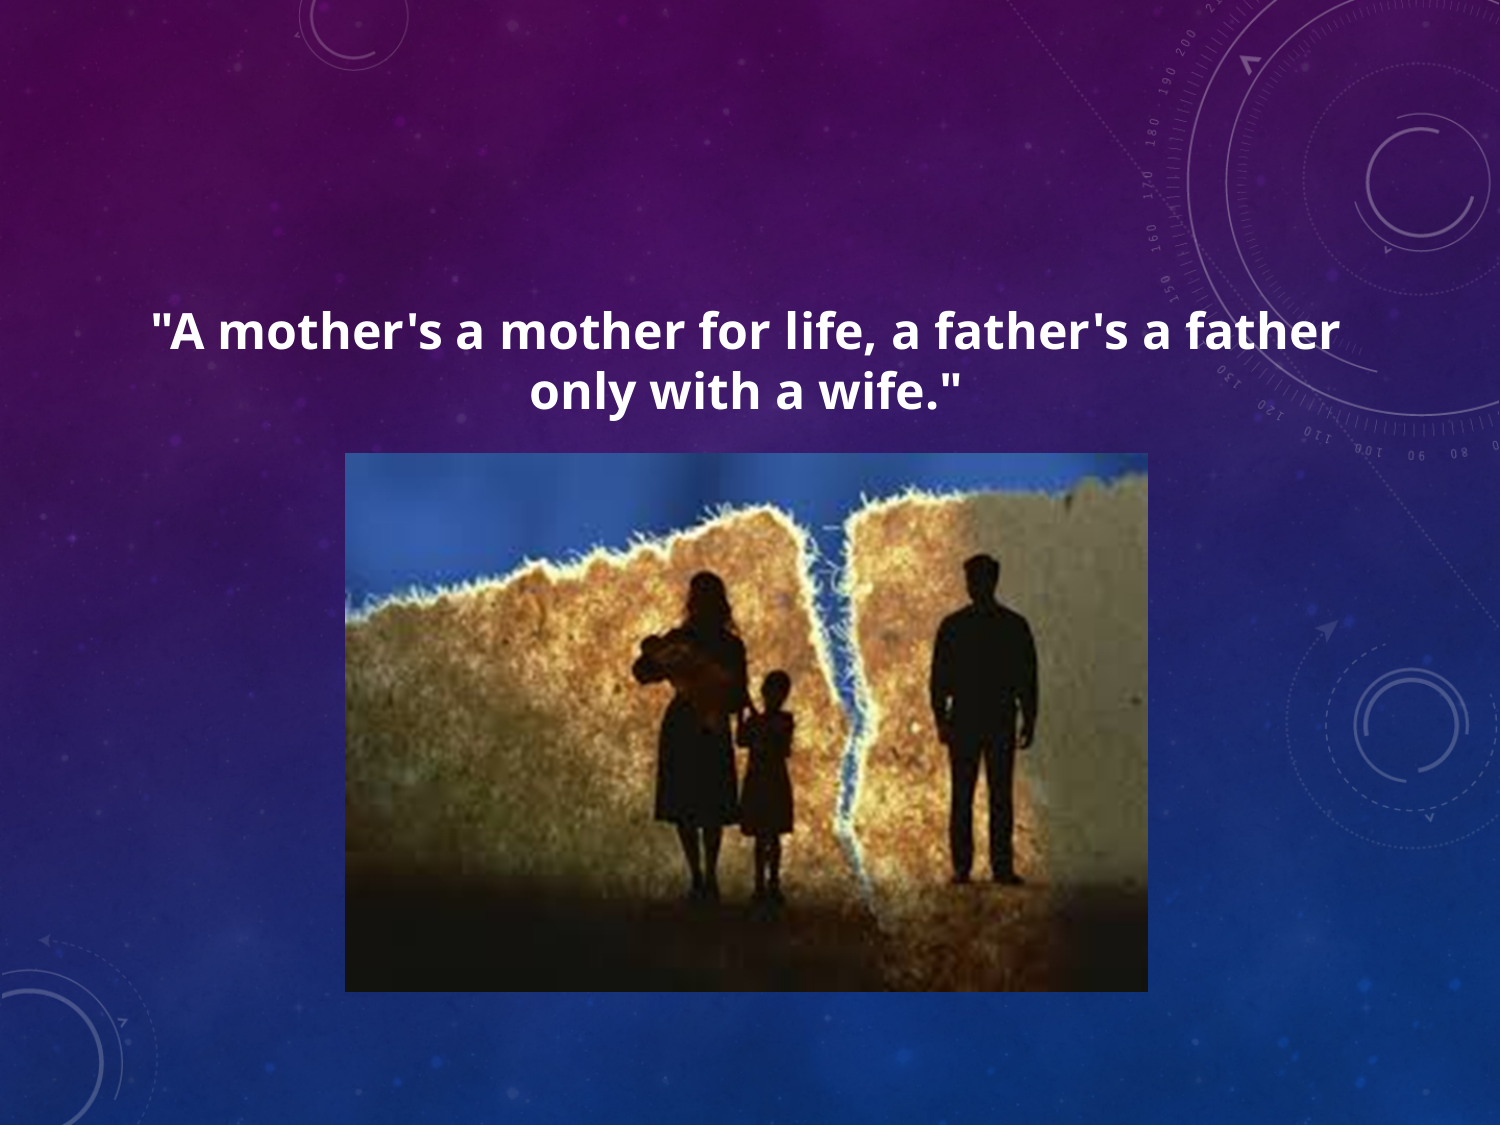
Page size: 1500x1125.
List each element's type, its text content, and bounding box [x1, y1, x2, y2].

picture [0, 0, 1500, 1125]
list "A mother's a mother for life, a father's a father only with a wife." [99, 51, 1394, 662]
